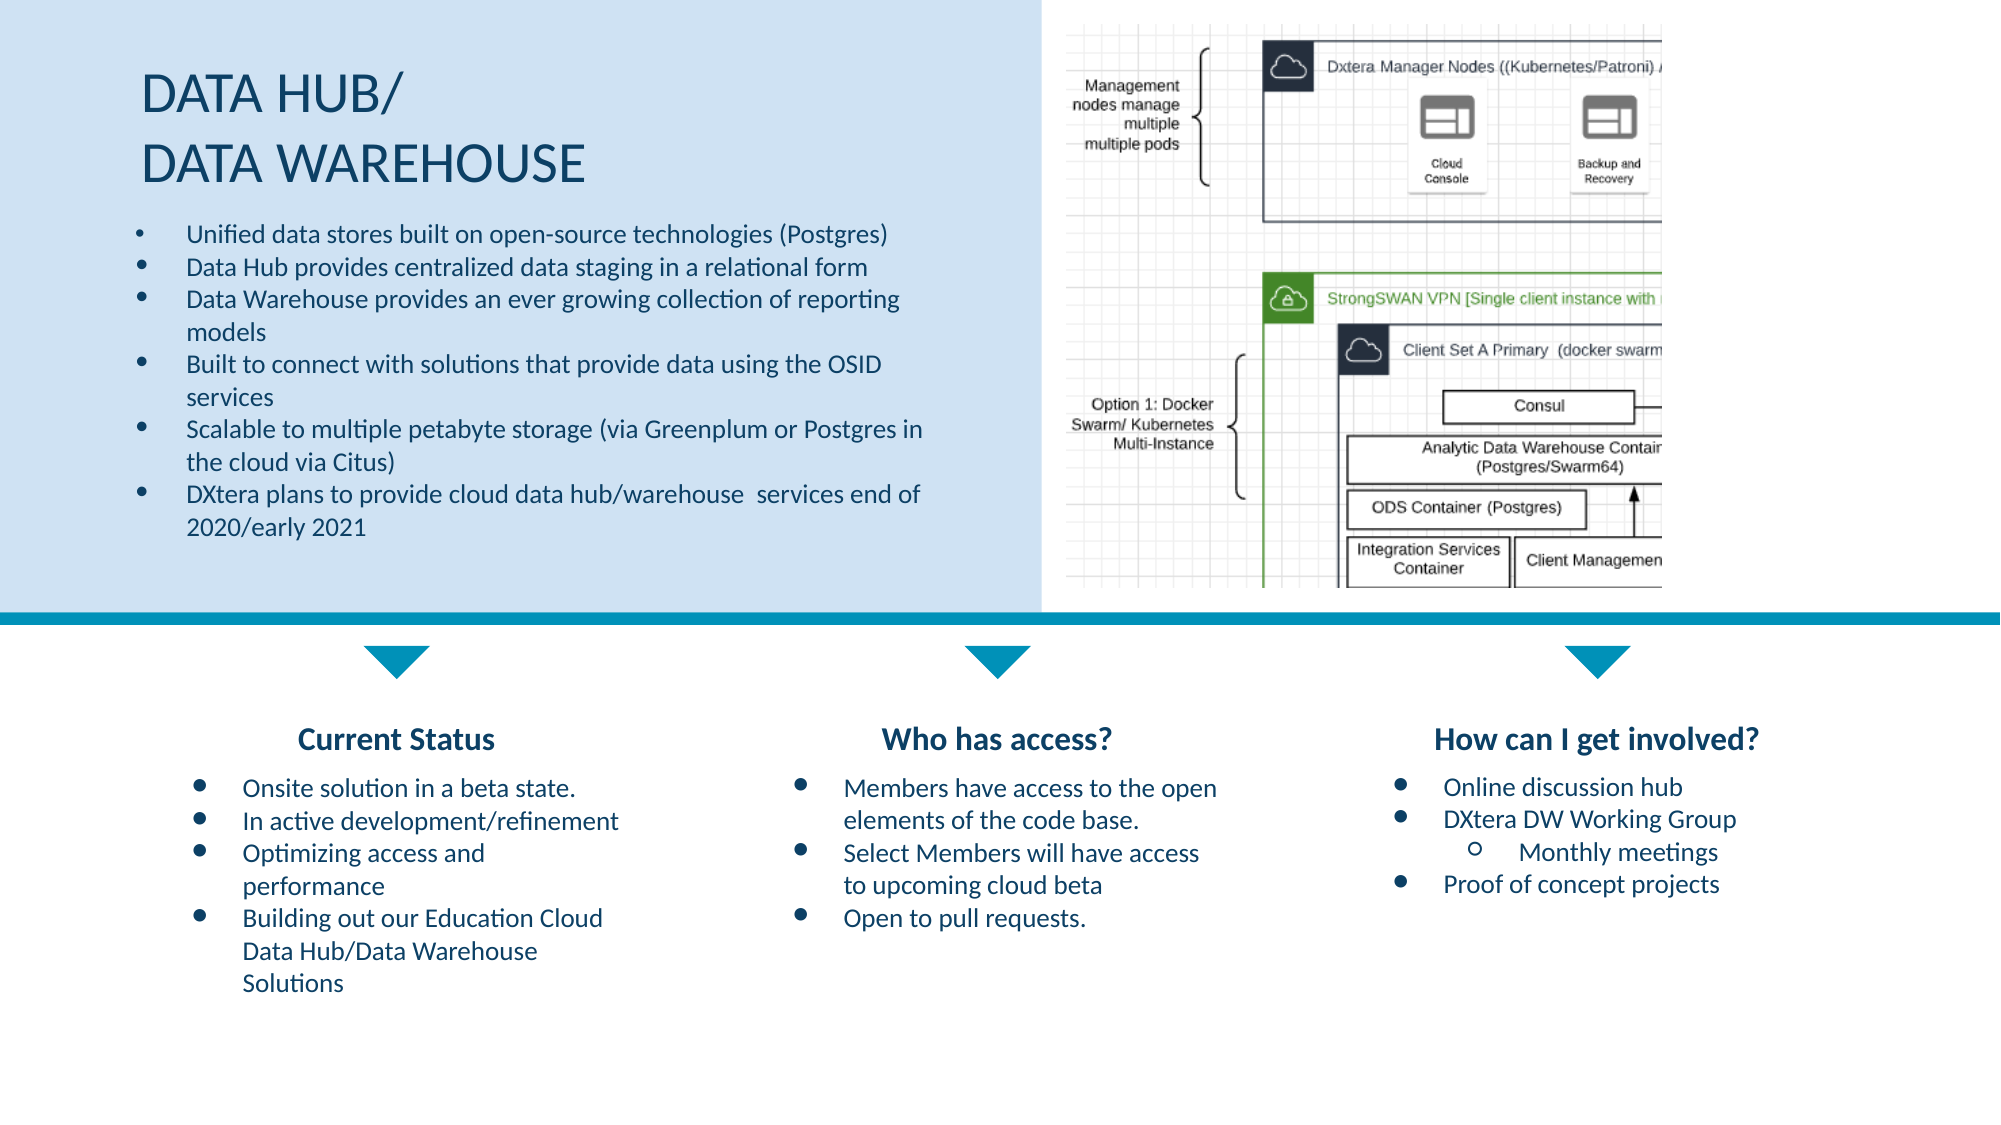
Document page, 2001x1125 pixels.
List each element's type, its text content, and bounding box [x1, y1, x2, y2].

text_box Onsite solution in a beta state. In active development/refinement Optimizing access and performance Building out our Education Cloud Data Hub/Data Warehouse Solutions [159, 766, 635, 1038]
text_box [0, 0, 1042, 612]
text_box Current Status [159, 712, 635, 762]
text_box How can I get involved? [1360, 712, 1836, 762]
text_box [1564, 645, 1632, 680]
text_box DATA HUB/ DATA WAREHOUSE [133, 49, 934, 200]
text_box Members have access to the open elements of the code base. Select Members will have access to upcoming cloud beta Open to pull requests. [760, 765, 1236, 939]
text_box [964, 645, 1032, 680]
text_box Who has access? [760, 712, 1235, 762]
text_box [0, 612, 2000, 625]
picture [1066, 24, 1662, 588]
text_box Online discussion hub DXtera DW Working Group Monthly meetings Proof of concept projects [1360, 765, 1836, 971]
text_box Unified data stores built on open-source technologies (Postgres) Data Hub provides centralized data staging in a relational form Data Warehouse provides an ever growing collection of reporting models Built to connect with solutions that provide data using the OSID services Scalable to multiple petabyte storage (via Greenplum or Postgres in the cloud via Citus) DXtera plans to provide cloud data hub/warehouse services end of 2020/early 2021 [102, 212, 970, 484]
text_box [363, 645, 431, 680]
